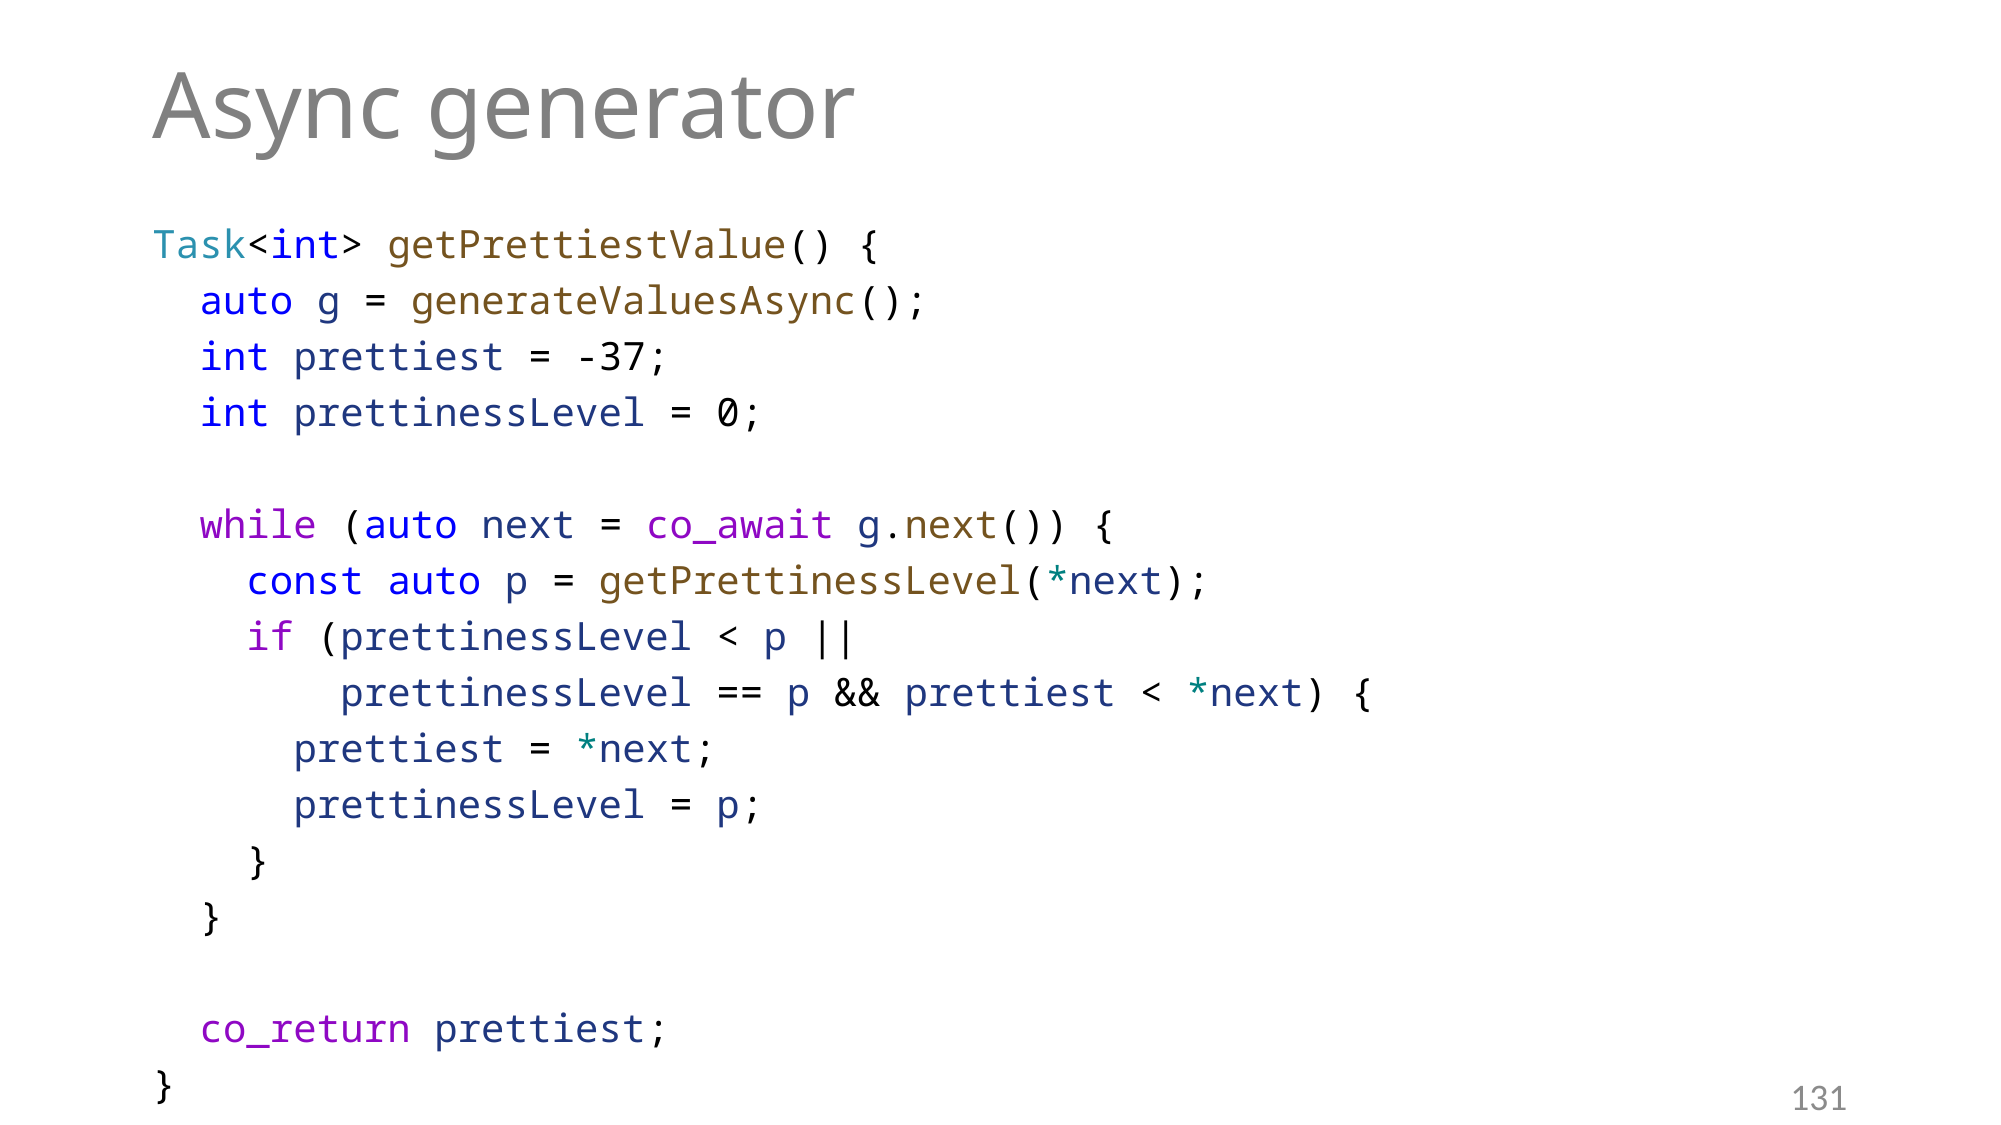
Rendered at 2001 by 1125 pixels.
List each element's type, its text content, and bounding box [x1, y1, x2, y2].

slide_number 131 [1412, 1065, 1863, 1125]
title Async generator [137, 0, 1863, 217]
list Task<int> getPrettiestValue() { auto g = generateValuesAsync(); int prettiest = -37; int prettinessLevel = 0; while (auto next = co_await g.next()) { const auto p = getPrettinessLevel(*next); if (prettinessLevel < p || prettinessLevel == p && prettiest < *next) { prettiest = *next; prettinessLevel = p; } } co_return prettiest; } [137, 217, 1863, 1125]
